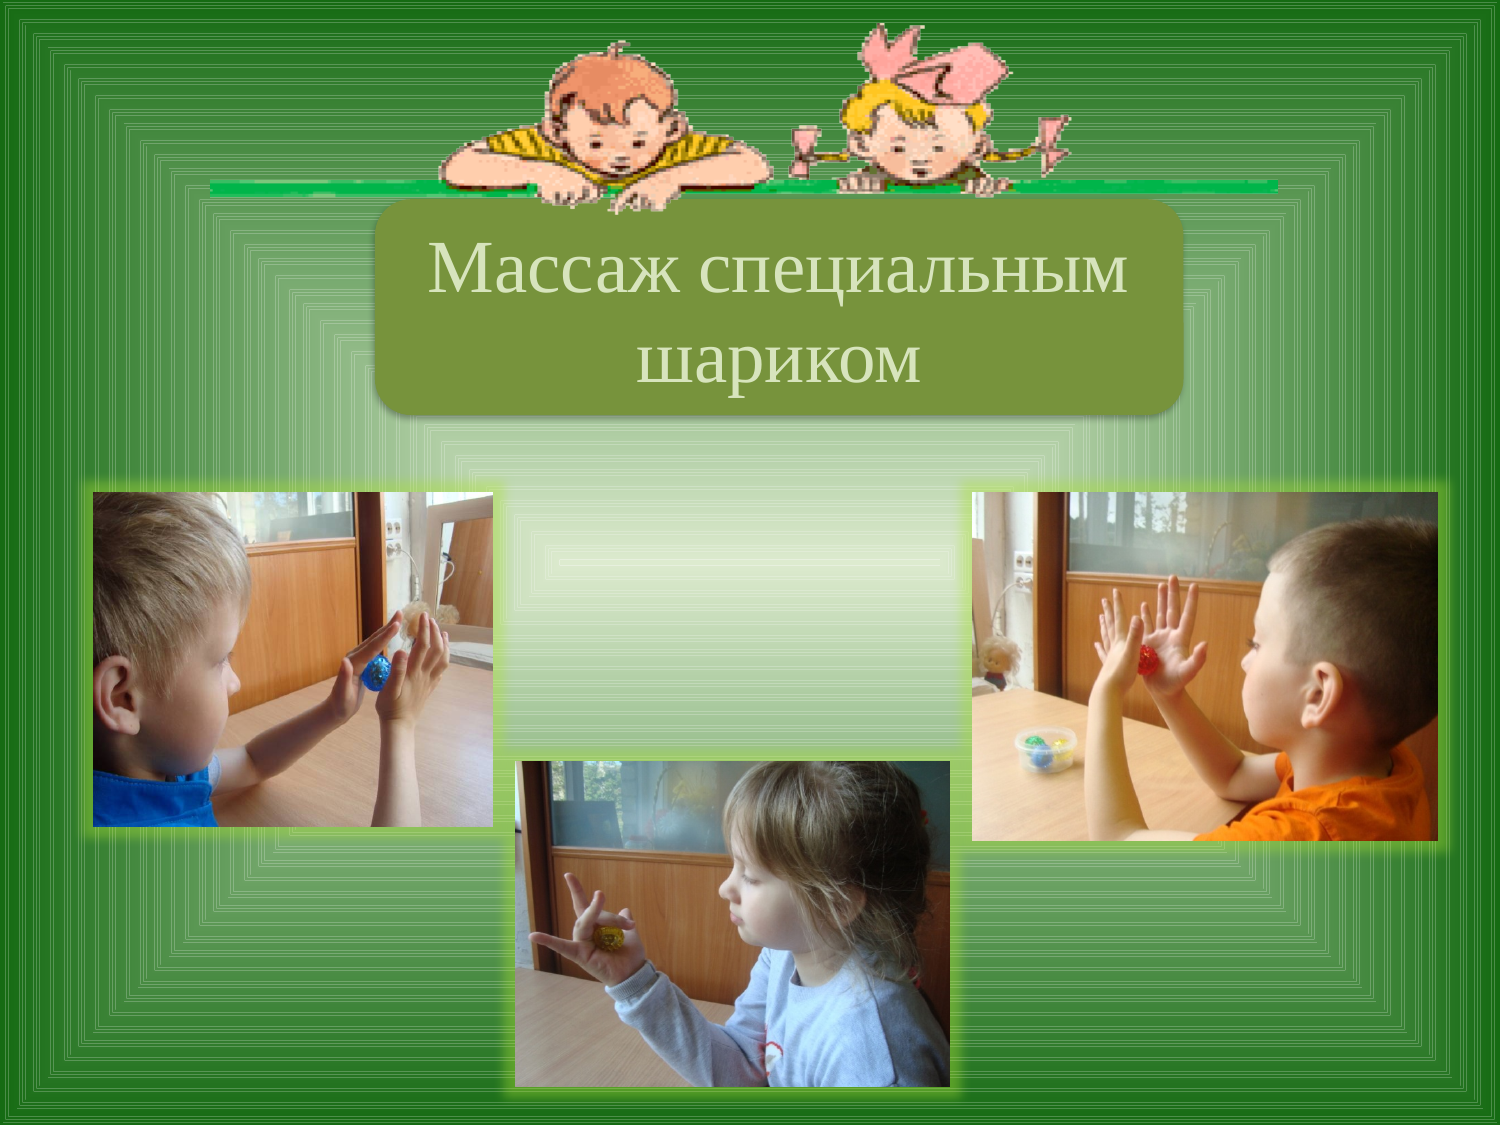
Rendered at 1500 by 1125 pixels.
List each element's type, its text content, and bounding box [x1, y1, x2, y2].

text_box Массаж специальным шариком [372, 231, 1186, 418]
picture [210, 23, 1278, 223]
picture [515, 761, 950, 1088]
picture [972, 491, 1438, 841]
picture [93, 491, 493, 827]
